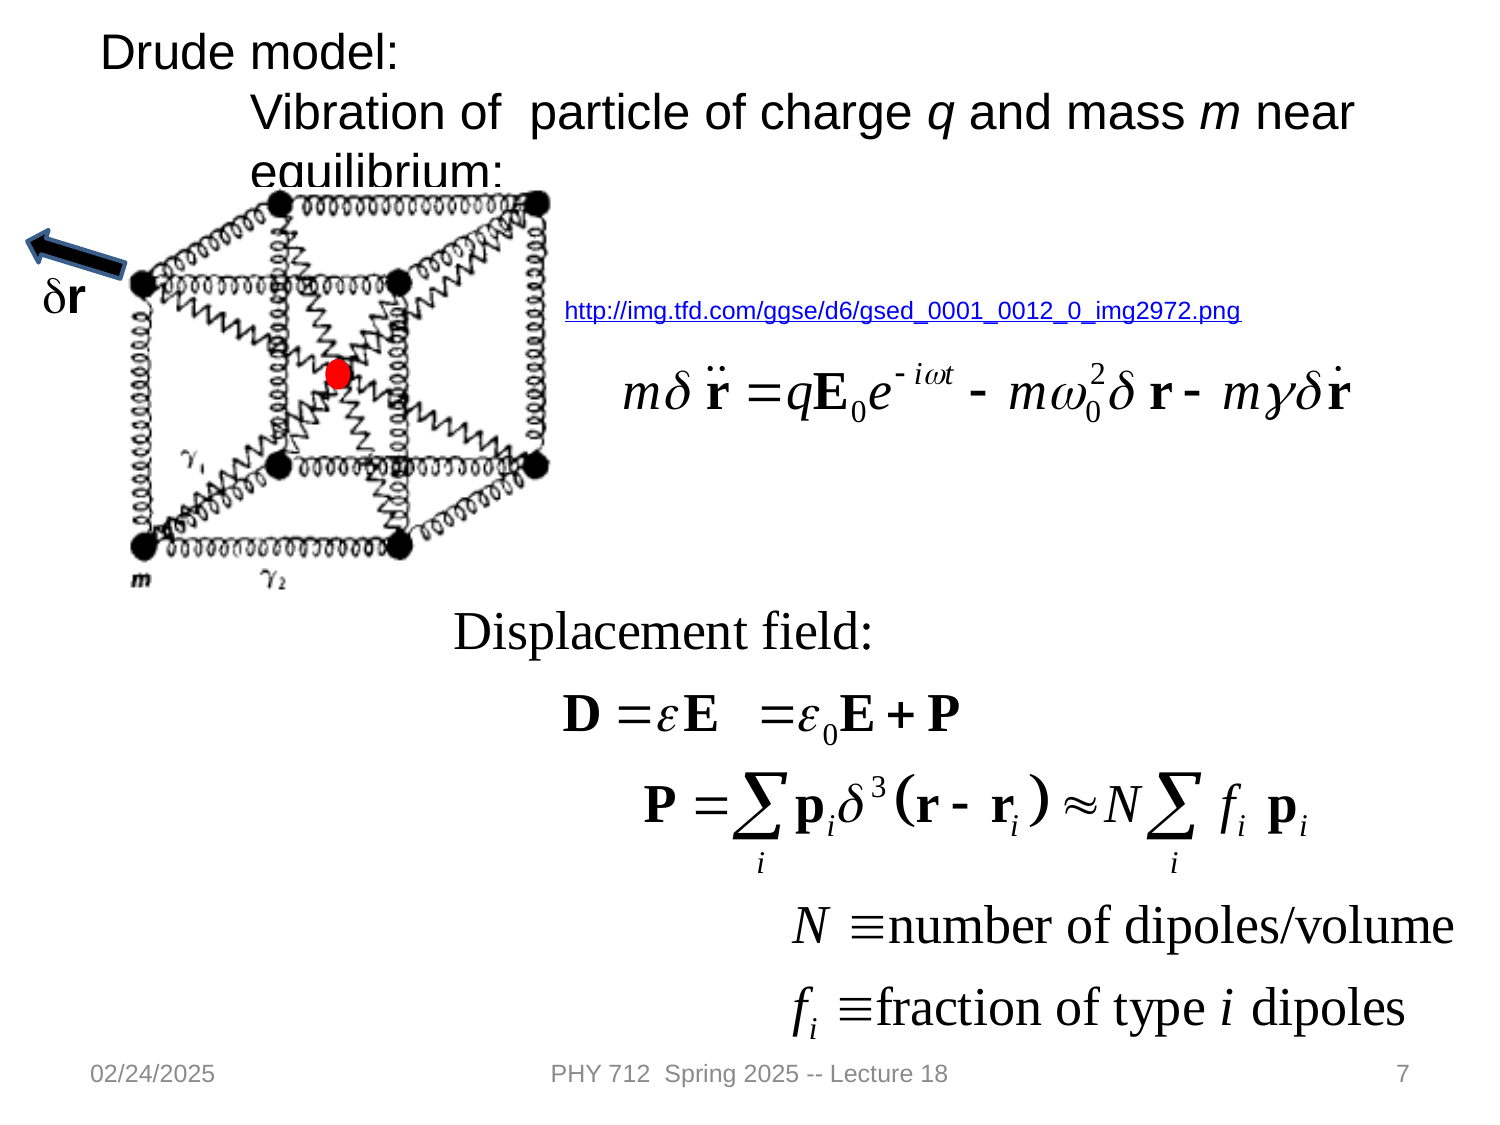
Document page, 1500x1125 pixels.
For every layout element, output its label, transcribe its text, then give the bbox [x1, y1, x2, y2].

slide_number 7 [1074, 1058, 1425, 1103]
text_box http://img.tfd.com/ggse/d6/gsed_0001_0012_0_img2972.png [557, 287, 1300, 333]
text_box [614, 349, 1363, 437]
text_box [24, 187, 553, 592]
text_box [445, 598, 1464, 1051]
text_box Drude model: Vibration of particle of charge q and mass m near equilibrium: [84, 12, 1475, 208]
footer PHY 712 Spring 2025 -- Lecture 18 [512, 1058, 988, 1103]
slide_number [75, 1042, 425, 1103]
